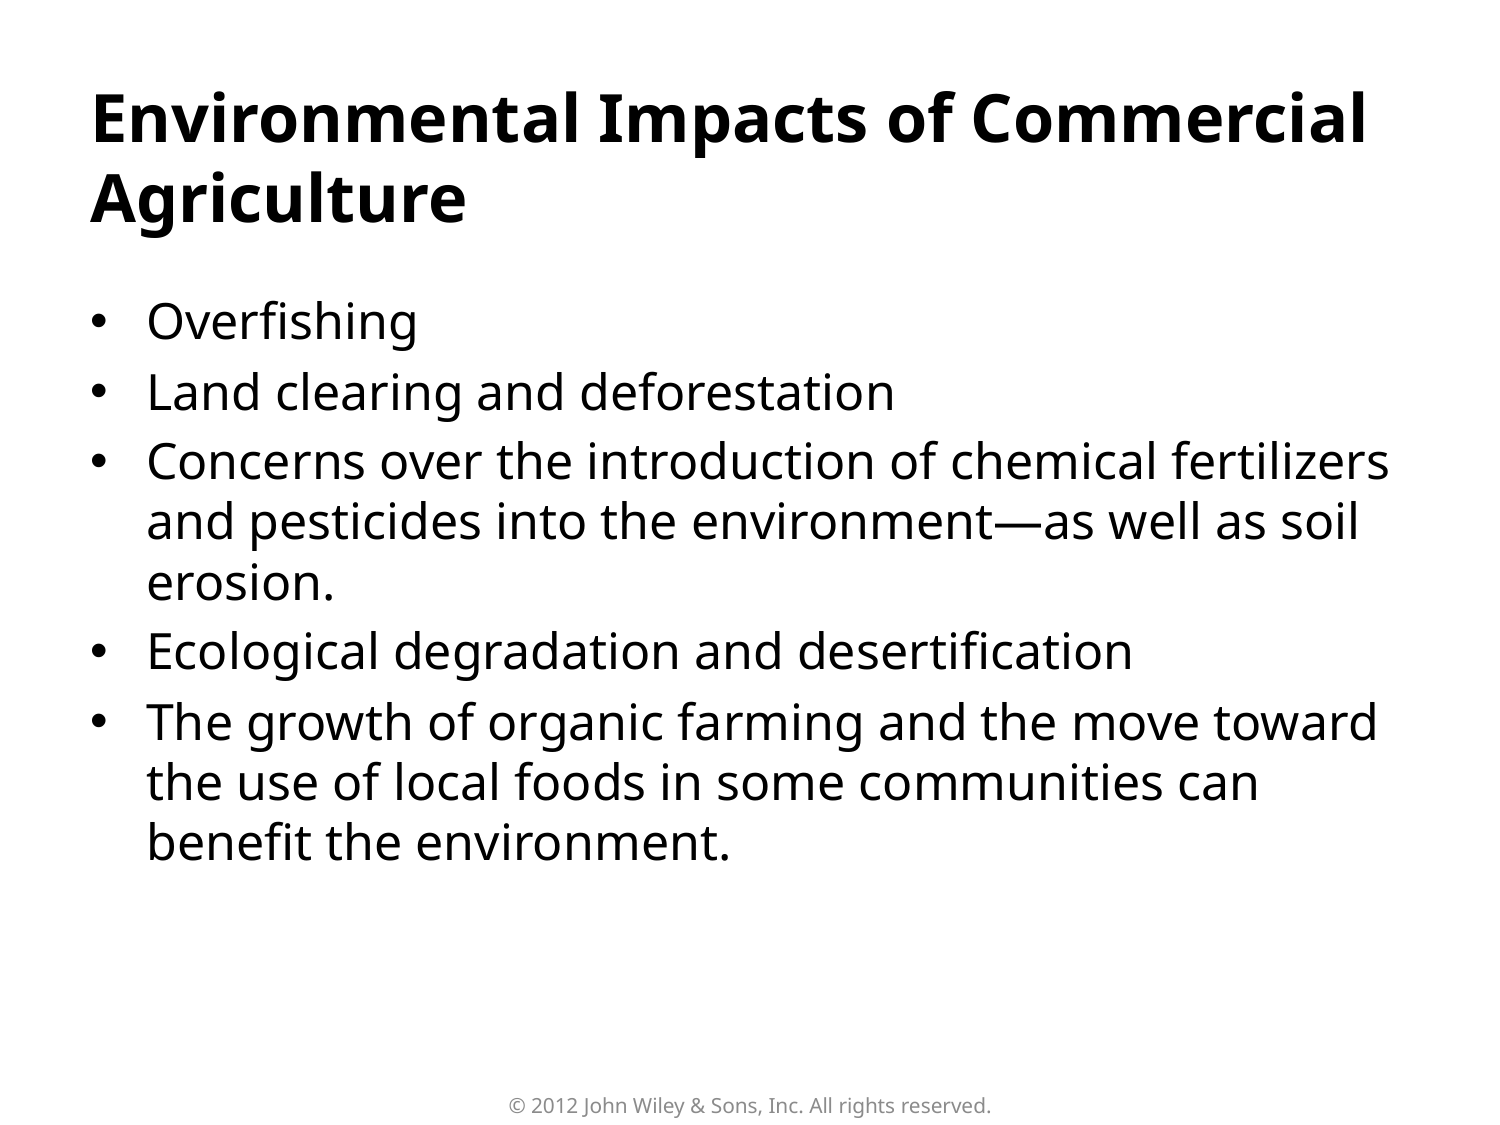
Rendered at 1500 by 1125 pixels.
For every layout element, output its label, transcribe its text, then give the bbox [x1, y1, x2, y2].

footer © 2012 John Wiley & Sons, Inc. All rights reserved. [331, 1065, 1169, 1125]
title Environmental Impacts of Commercial Agriculture [74, 62, 1426, 251]
list Overfishing Land clearing and deforestation Concerns over the introduction of chemical fertilizers and pesticides into the environment—as well as soil erosion. Ecological degradation and desertification The growth of organic farming and the move toward the use of local foods in some communities can benefit the environment. [74, 282, 1426, 1026]
